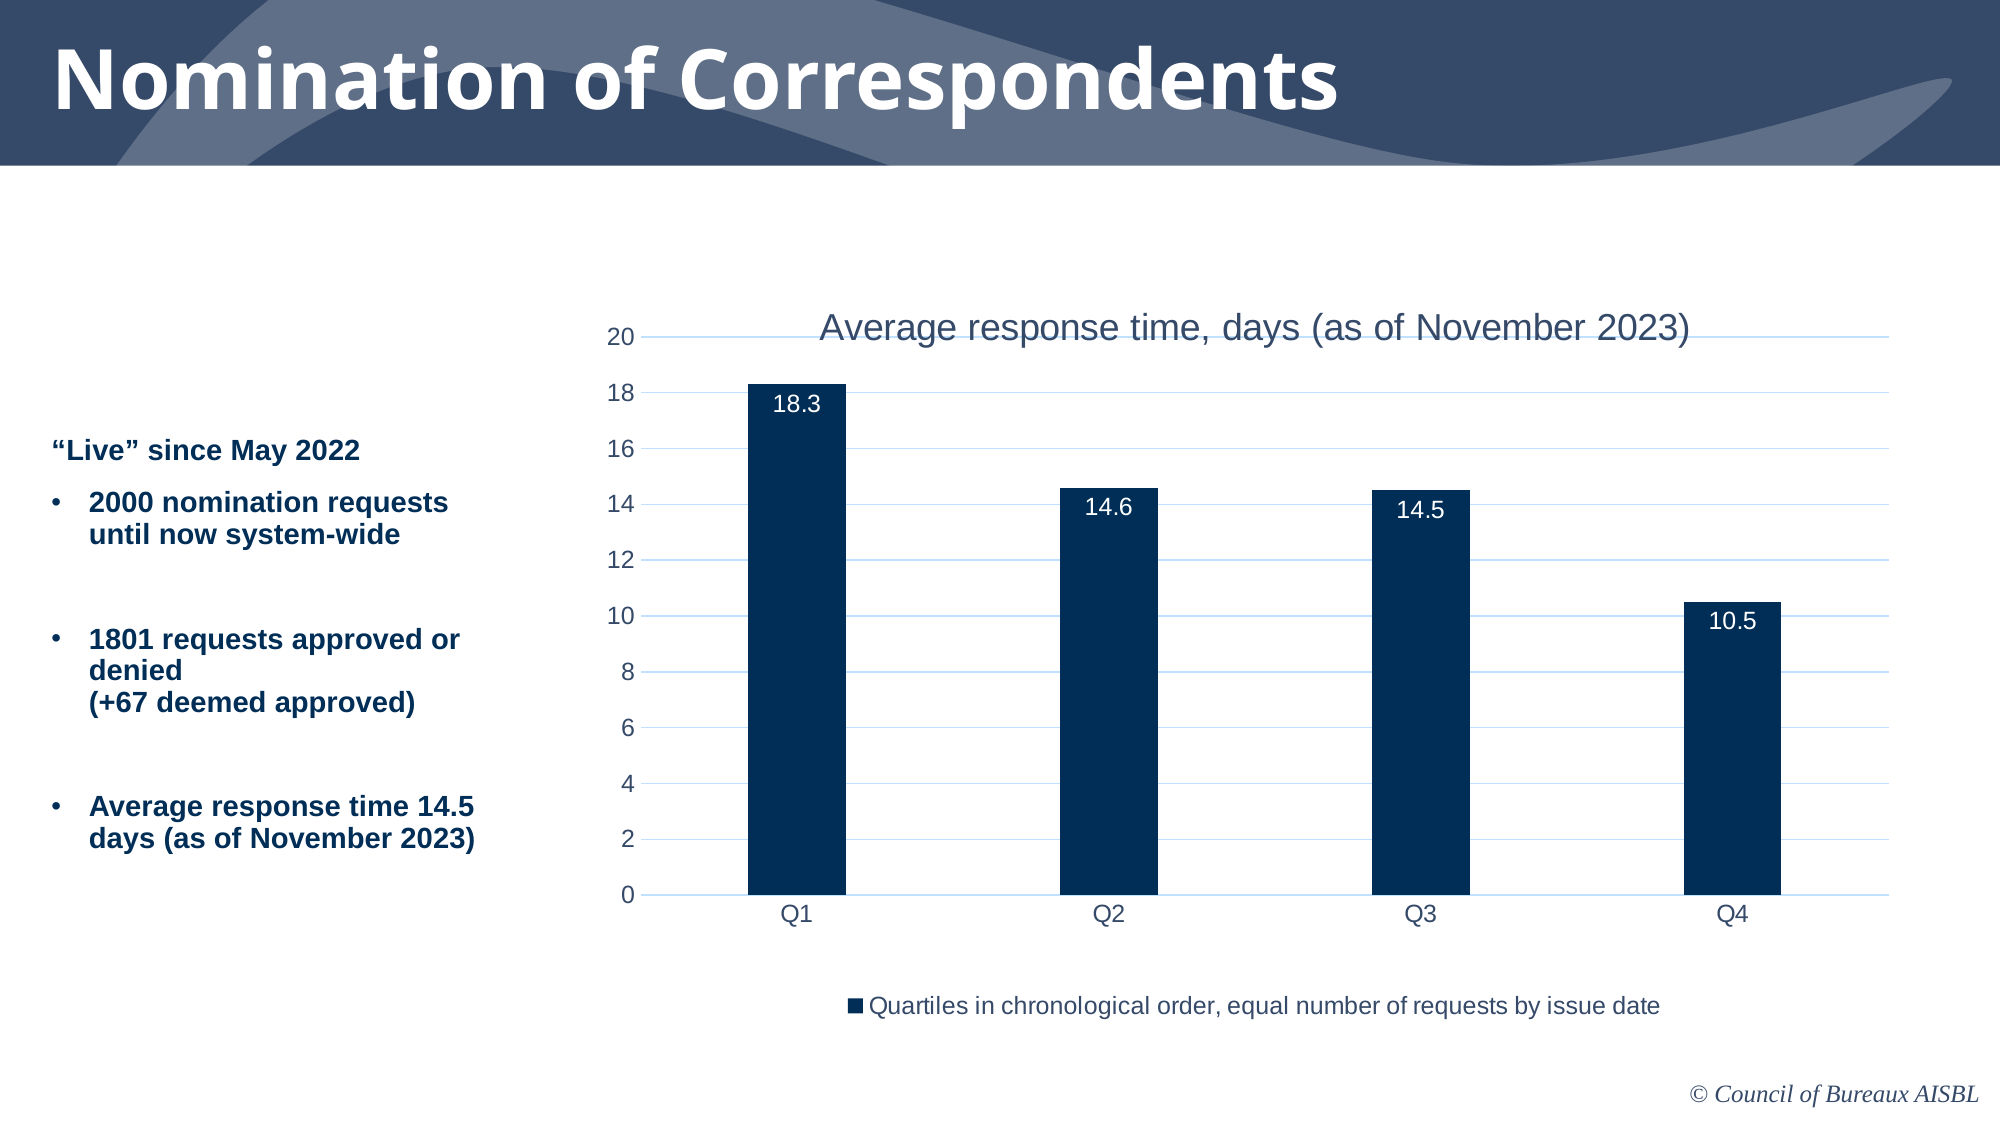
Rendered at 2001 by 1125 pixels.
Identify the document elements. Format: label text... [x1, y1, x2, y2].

title Nomination of Correspondents [36, 0, 1952, 173]
list “Live” since May 2022 2000 nomination requests until now system-wide 1801 requests approved or denied (+67 deemed approved) Average response time 14.5 days (as of November 2023) [36, 322, 526, 974]
chart [588, 271, 1922, 1026]
